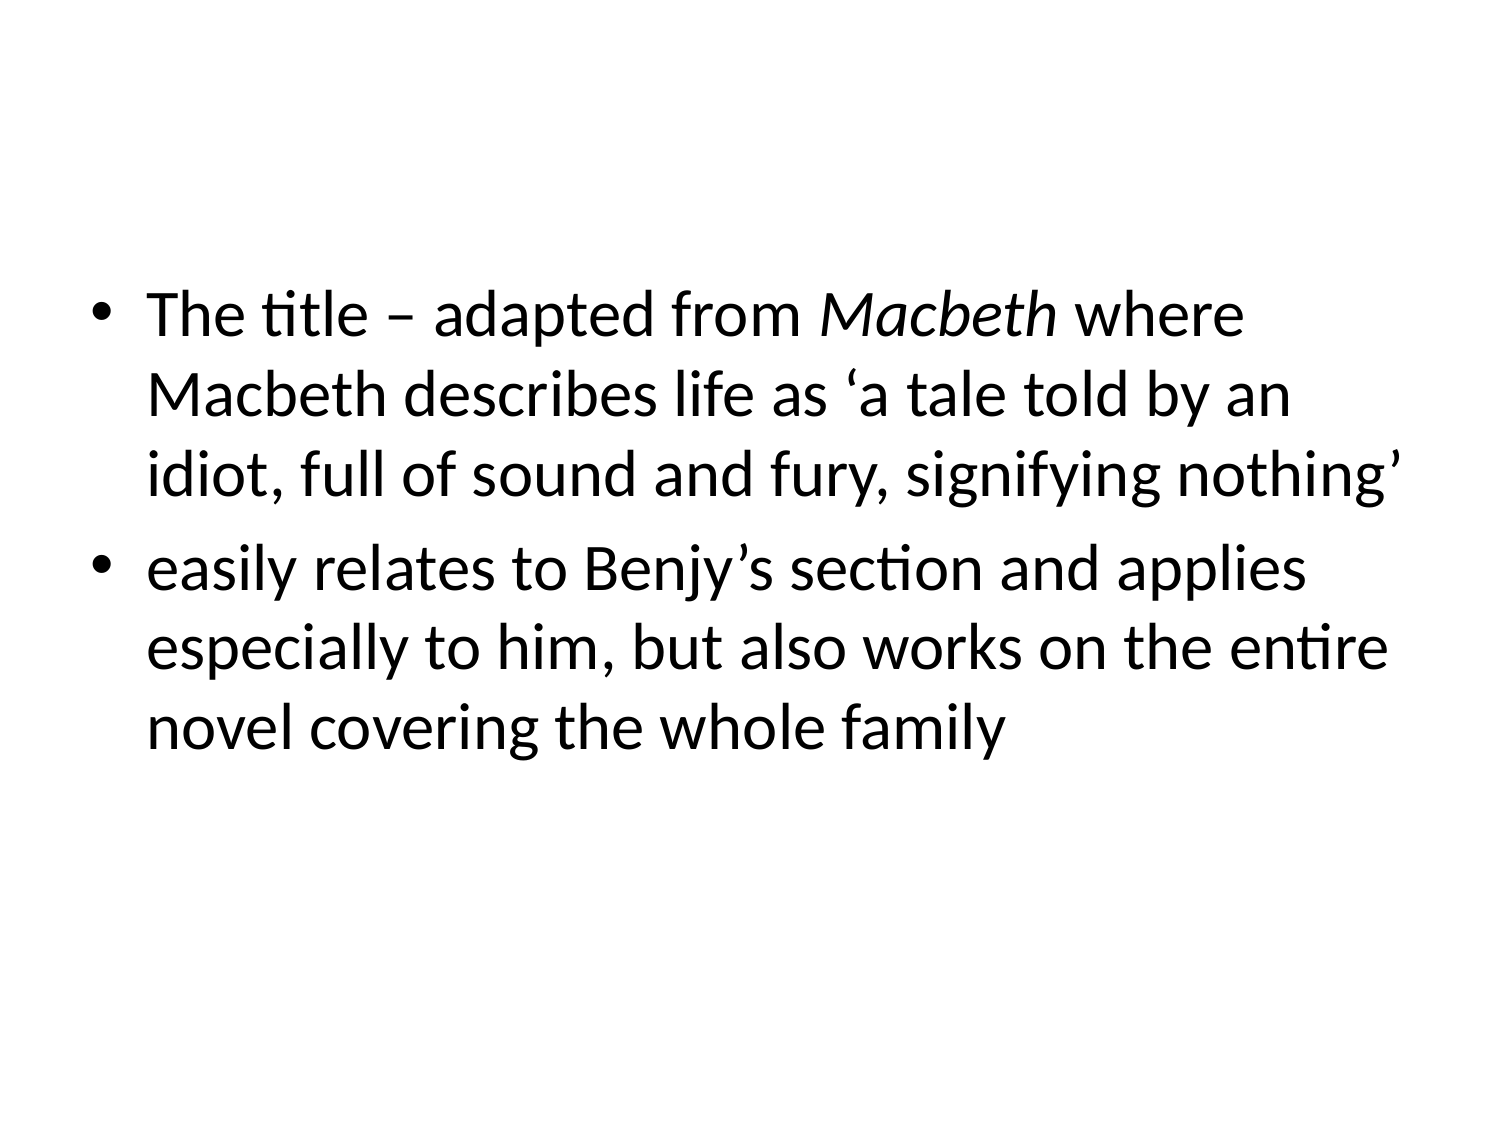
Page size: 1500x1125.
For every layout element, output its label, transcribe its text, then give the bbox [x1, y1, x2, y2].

list The title – adapted from Macbeth where Macbeth describes life as ‘a tale told by an idiot, full of sound and fury, signifying nothing’ easily relates to Benjy’s section and applies especially to him, but also works on the entire novel covering the whole family [75, 262, 1425, 1005]
